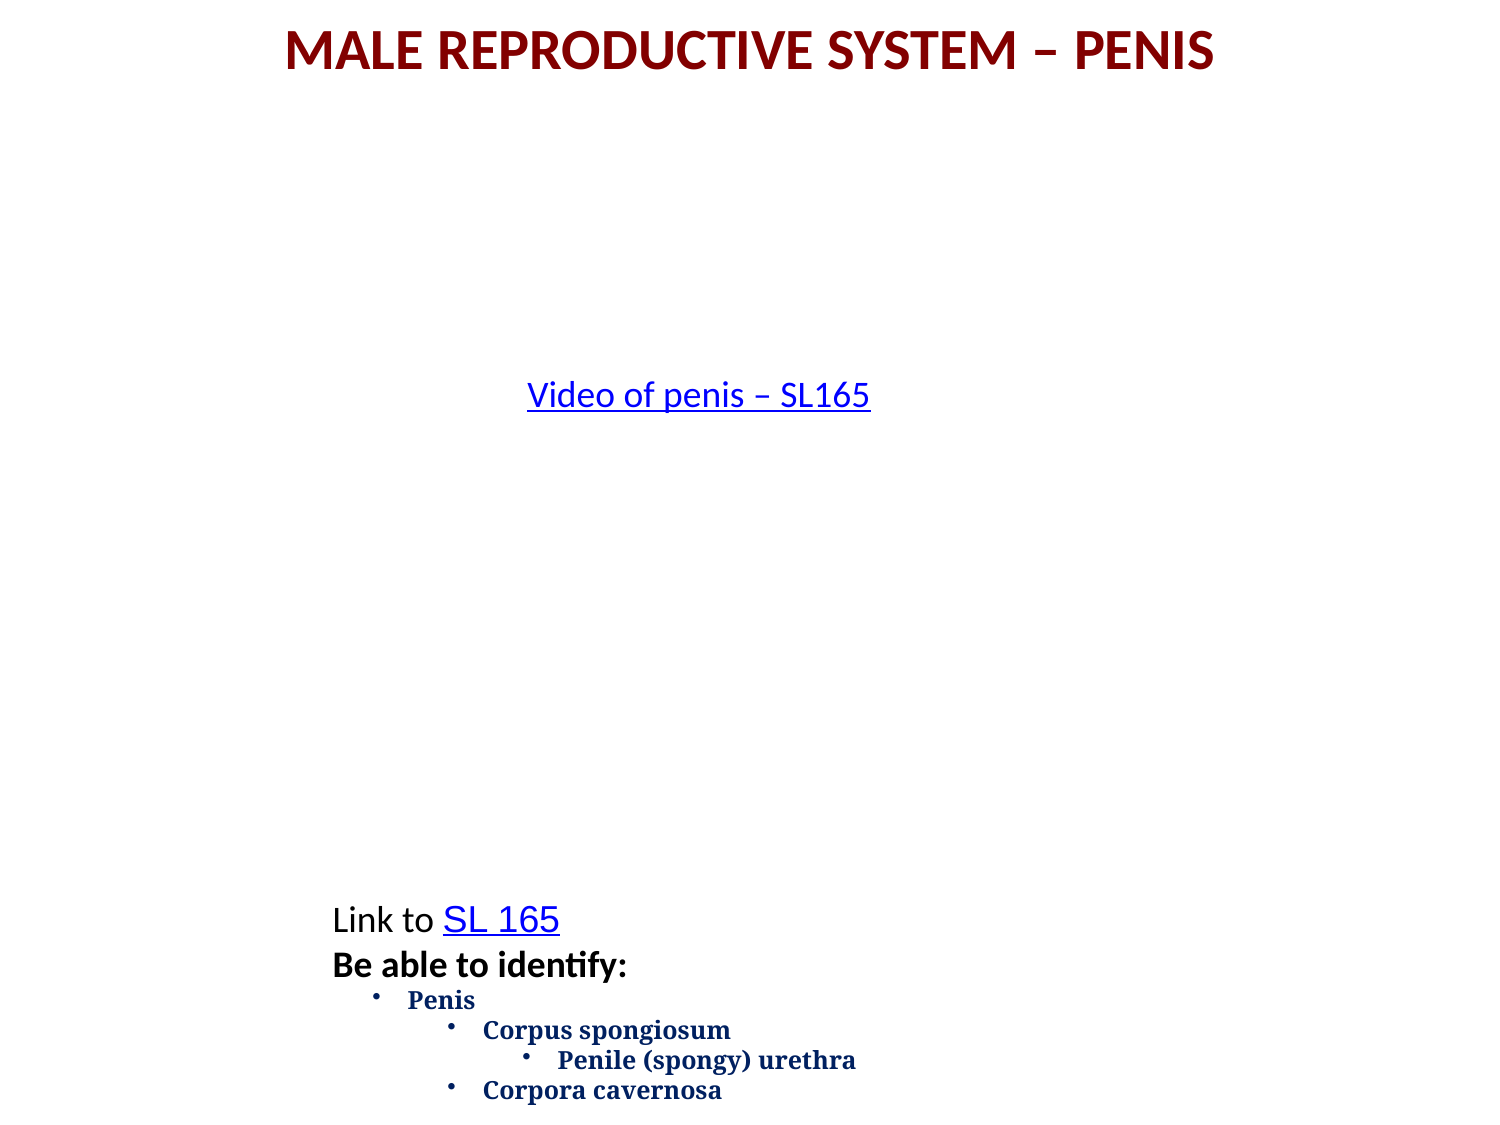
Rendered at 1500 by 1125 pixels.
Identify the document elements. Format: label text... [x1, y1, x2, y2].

text_box Link to SL 165 Be able to identify: Penis Corpus spongiosum Penile (spongy) urethra Corpora cavernosa [317, 887, 1300, 1112]
text_box MALE REPRODUCTIVE SYSTEM – PENIS [269, 3, 1231, 89]
text_box Video of penis – SL165 [512, 362, 925, 423]
